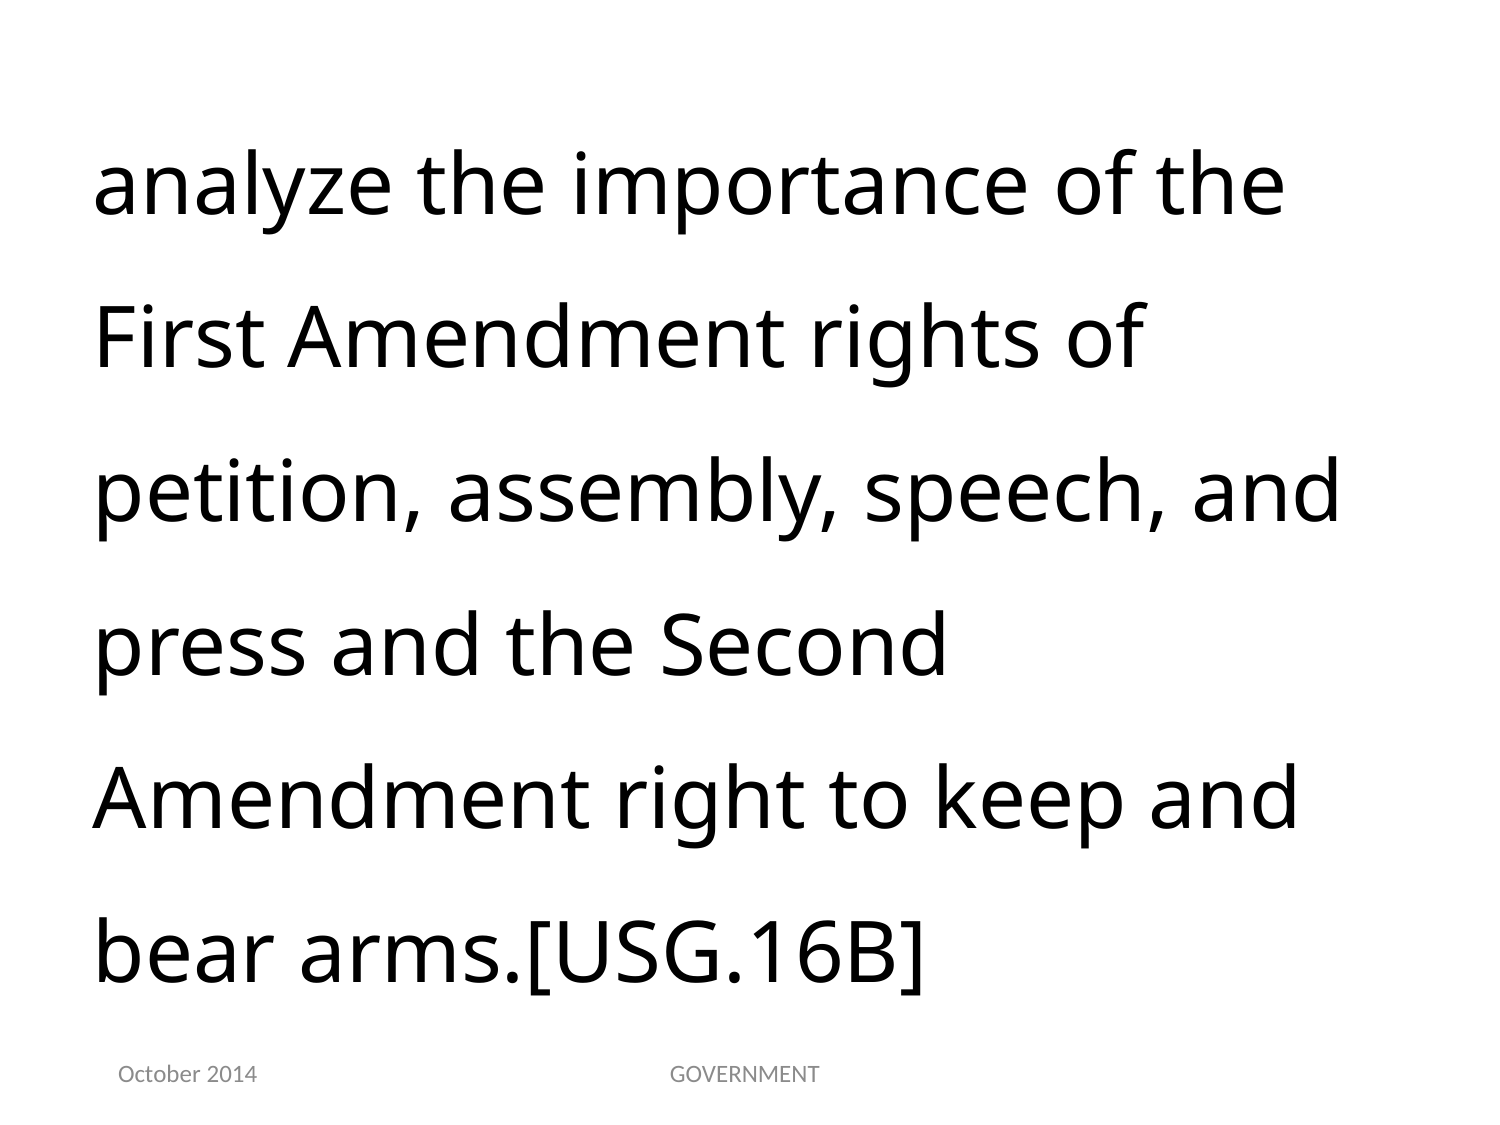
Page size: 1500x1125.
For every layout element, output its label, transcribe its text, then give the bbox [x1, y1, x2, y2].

footer GOVERNMENT [492, 1042, 999, 1103]
subtitle analyze the importance of the First Amendment rights of petition, assembly, speech, and press and the Second Amendment right to keep and bear arms.[USG.16B] [78, 70, 1429, 1014]
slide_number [103, 1042, 441, 1103]
